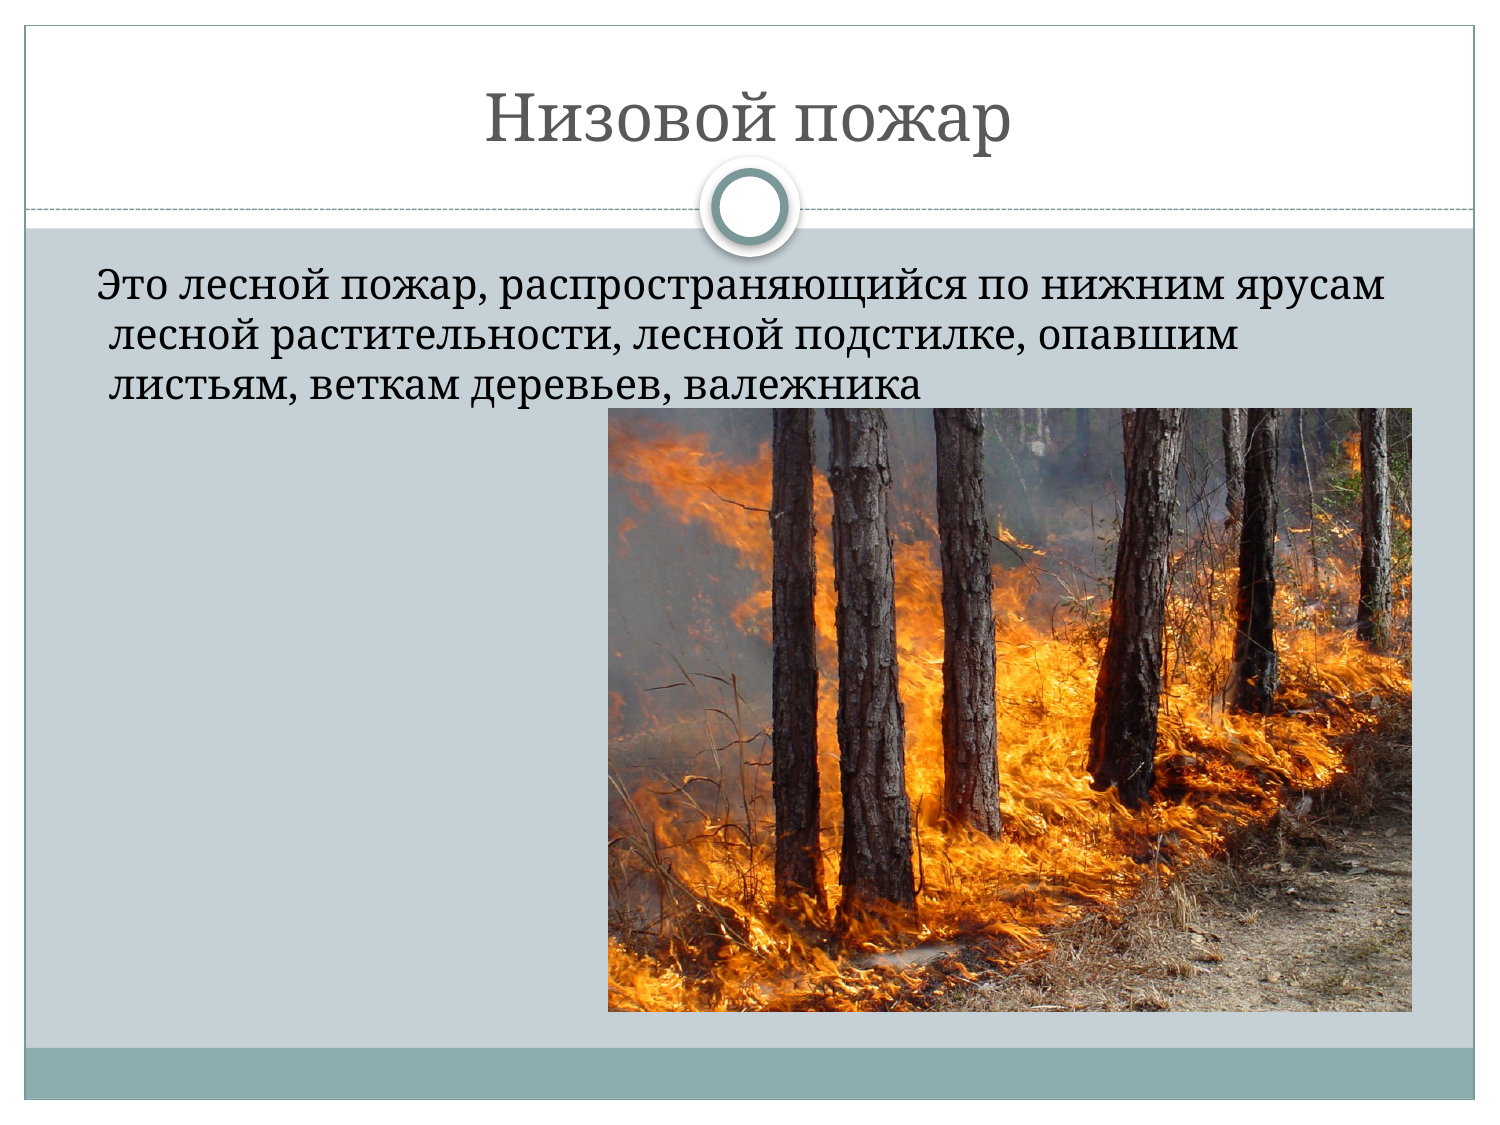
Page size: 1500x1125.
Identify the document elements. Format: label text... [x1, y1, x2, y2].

title Низовой пожар [49, 37, 1450, 162]
list Это лесной пожар, распространяющийся по нижним ярусам лесной растительности, лесной подстилке, опавшим листьям, веткам деревьев, валежника [49, 250, 1445, 1001]
picture [607, 408, 1412, 1012]
